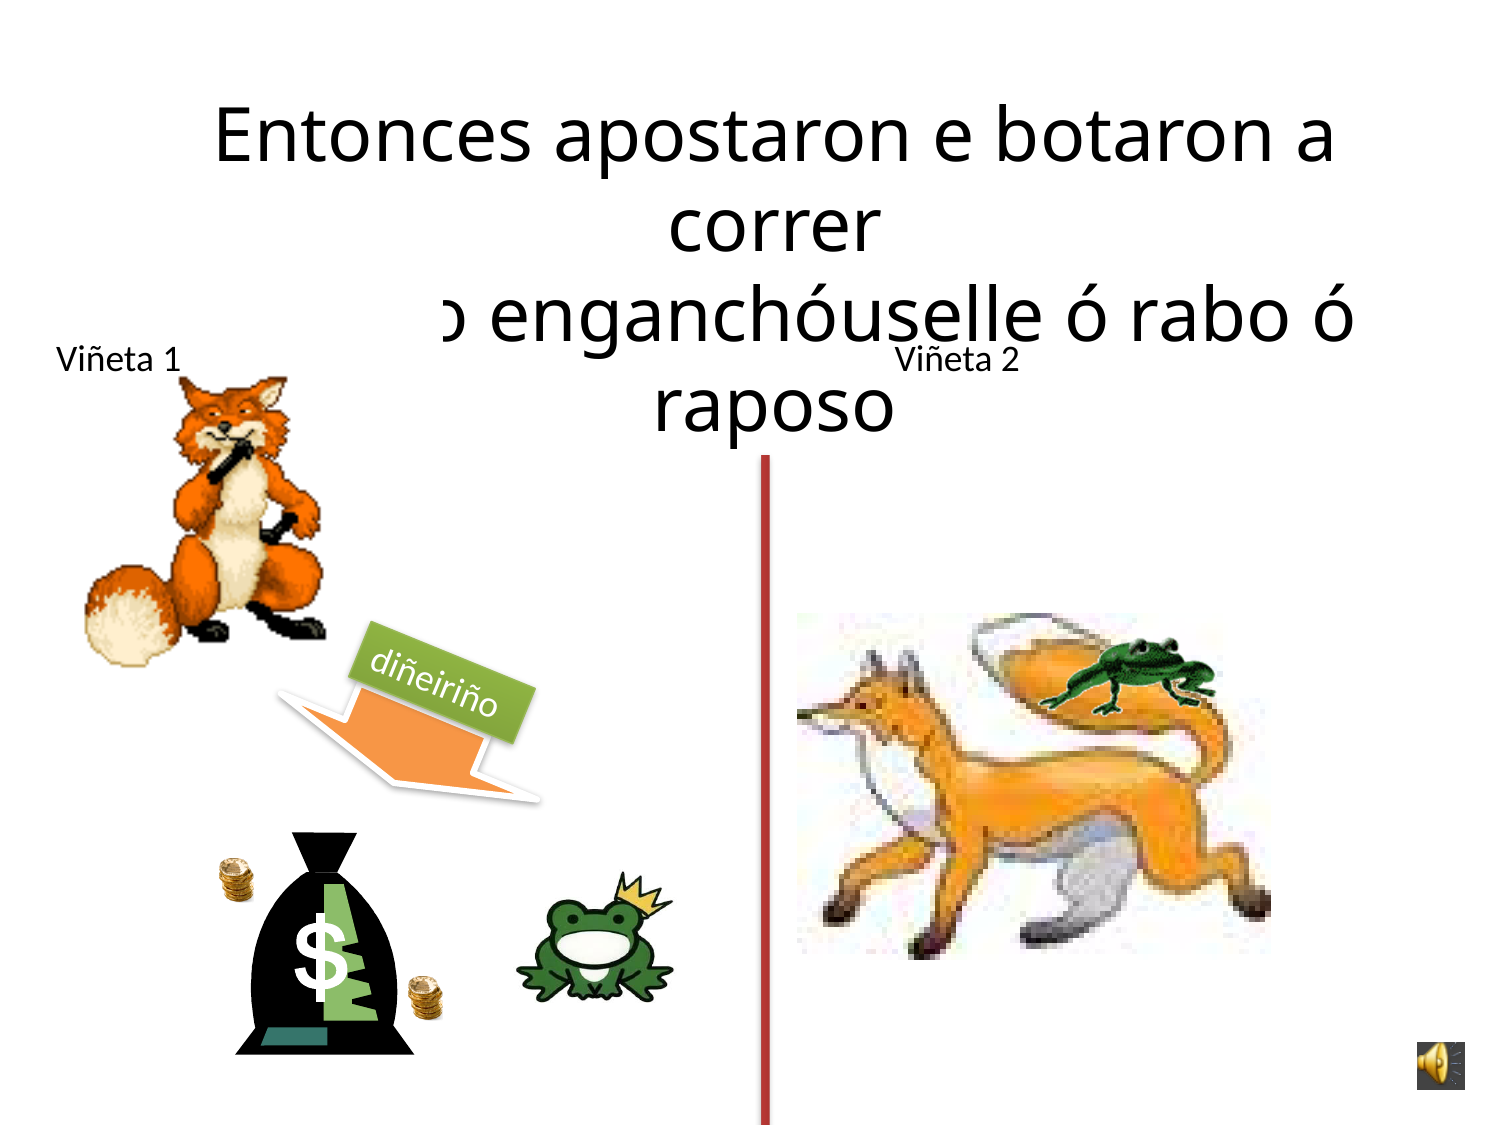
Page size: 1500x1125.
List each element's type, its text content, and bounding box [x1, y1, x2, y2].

text_box diñeiriño [446, 651, 536, 745]
picture [218, 827, 444, 1060]
picture [796, 550, 1271, 960]
picture [1415, 1040, 1467, 1092]
text_box [761, 455, 770, 1125]
text_box Viñeta 2 [879, 326, 1258, 386]
picture [513, 869, 678, 1008]
picture [0, 266, 443, 765]
title Entonces apostaron e botaron a correr e o sapo enganchóuselle ó rabo ó raposo [100, 172, 1451, 361]
text_box [377, 726, 541, 803]
